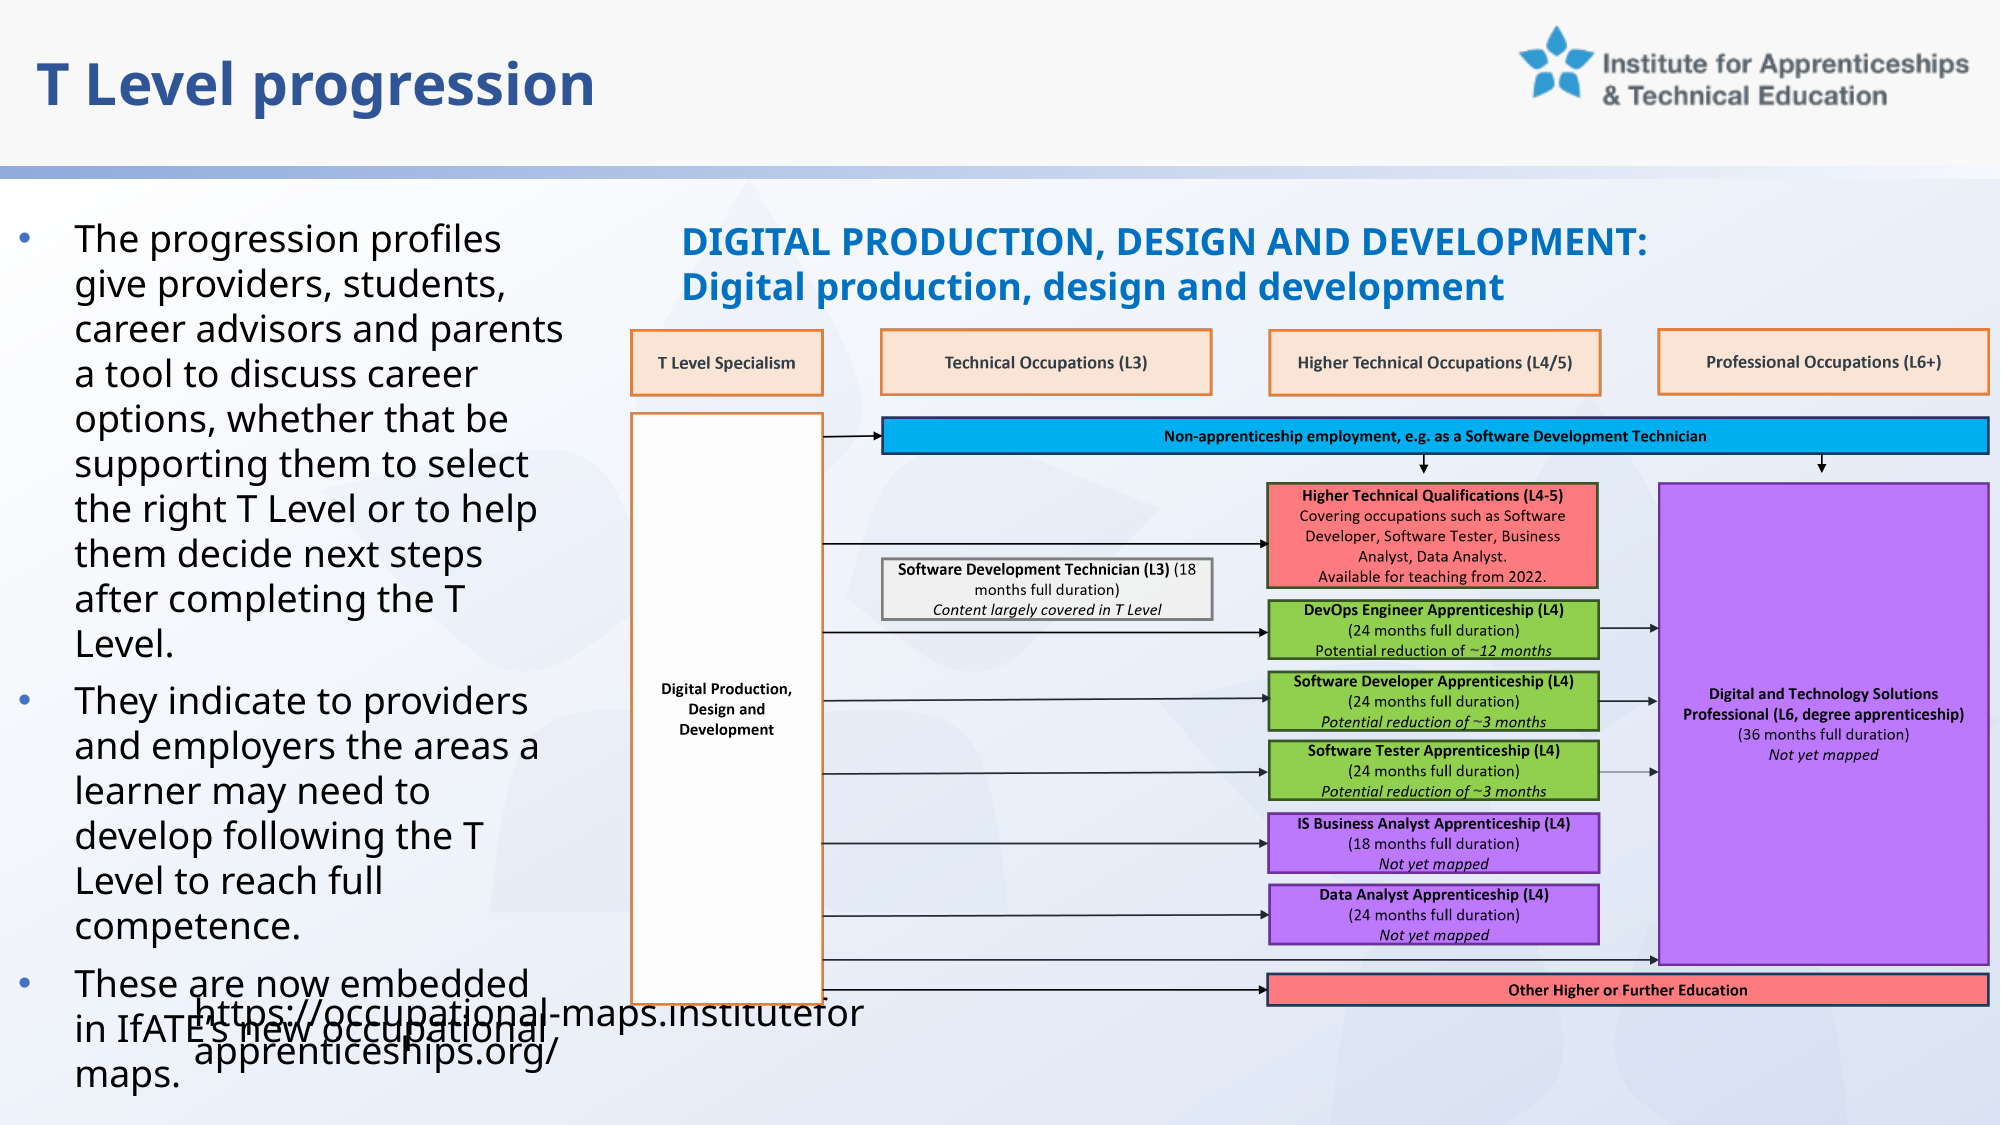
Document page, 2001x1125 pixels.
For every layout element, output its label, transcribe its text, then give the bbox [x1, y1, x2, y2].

text_box https://occupational-maps.instituteforapprenticeships.org/ [179, 981, 883, 1093]
text_box The progression profiles give providers, students, career advisors and parents a tool to discuss career options, whether that be supporting them to select the right T Level or to help them decide next steps after completing the T Level. They indicate to providers and employers the areas a learner may need to develop following the T Level to reach full competence. These are now embedded in IfATE’s new occupational maps. [3, 207, 588, 1103]
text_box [1506, 25, 1973, 118]
text_box T Level progression [21, 24, 1459, 149]
picture [630, 328, 1990, 1010]
text_box DIGITAL PRODUCTION, DESIGN AND DEVELOPMENT: Digital production, design and development [591, 210, 1924, 316]
